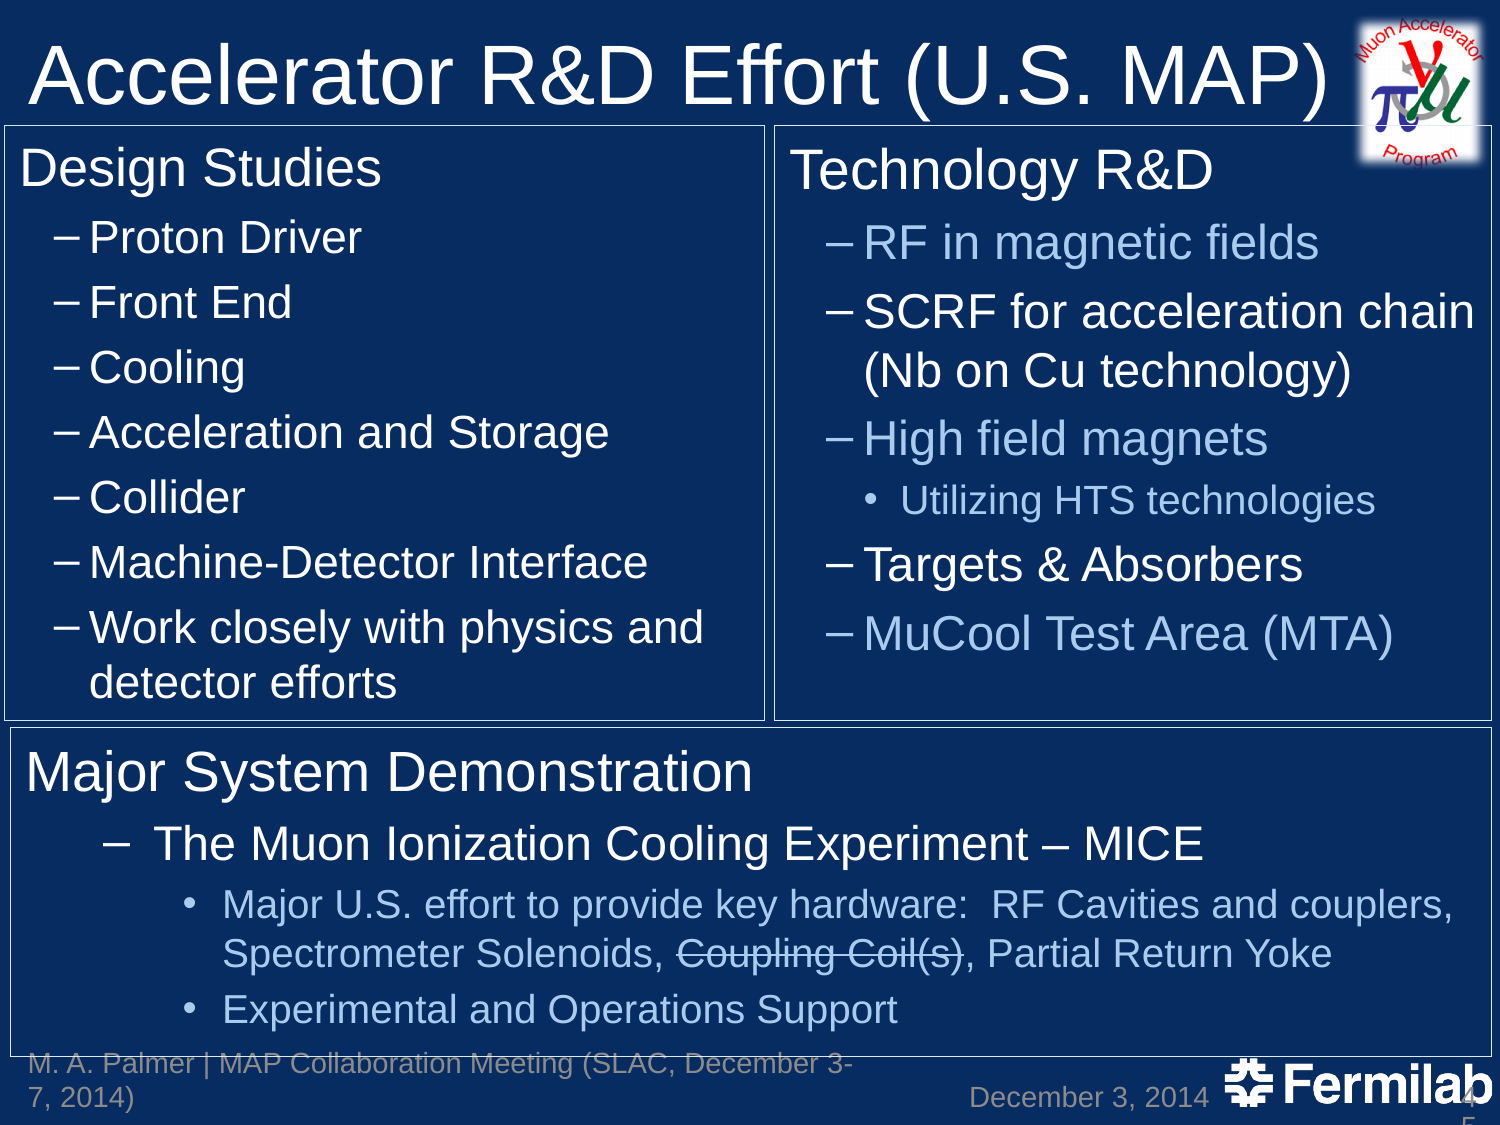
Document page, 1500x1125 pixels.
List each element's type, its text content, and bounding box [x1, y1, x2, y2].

title Accelerator R&D Effort (U.S. MAP) [10, 7, 1350, 135]
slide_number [922, 1061, 1225, 1122]
text_box Major System Demonstration The Muon Ionization Cooling Experiment – MICE Major U.S. effort to provide key hardware: RF Cavities and couplers, Spectrometer Solenoids, Coupling Coil(s), Partial Return Yoke Experimental and Operations Support [10, 727, 1492, 1057]
picture [1352, 15, 1488, 125]
footer M. A. Palmer | MAP Collaboration Meeting (SLAC, December 3-7, 2014) [12, 1061, 888, 1122]
list Technology R&D RF in magnetic fields SCRF for acceleration chain (Nb on Cu technology) High field magnets Utilizing HTS technologies Targets & Absorbers MuCool Test Area (MTA) [774, 125, 1492, 721]
list Design Studies Proton Driver Front End Cooling Acceleration and Storage Collider Machine-Detector Interface Work closely with physics and detector efforts [4, 125, 765, 721]
slide_number 45 [1445, 1061, 1496, 1122]
